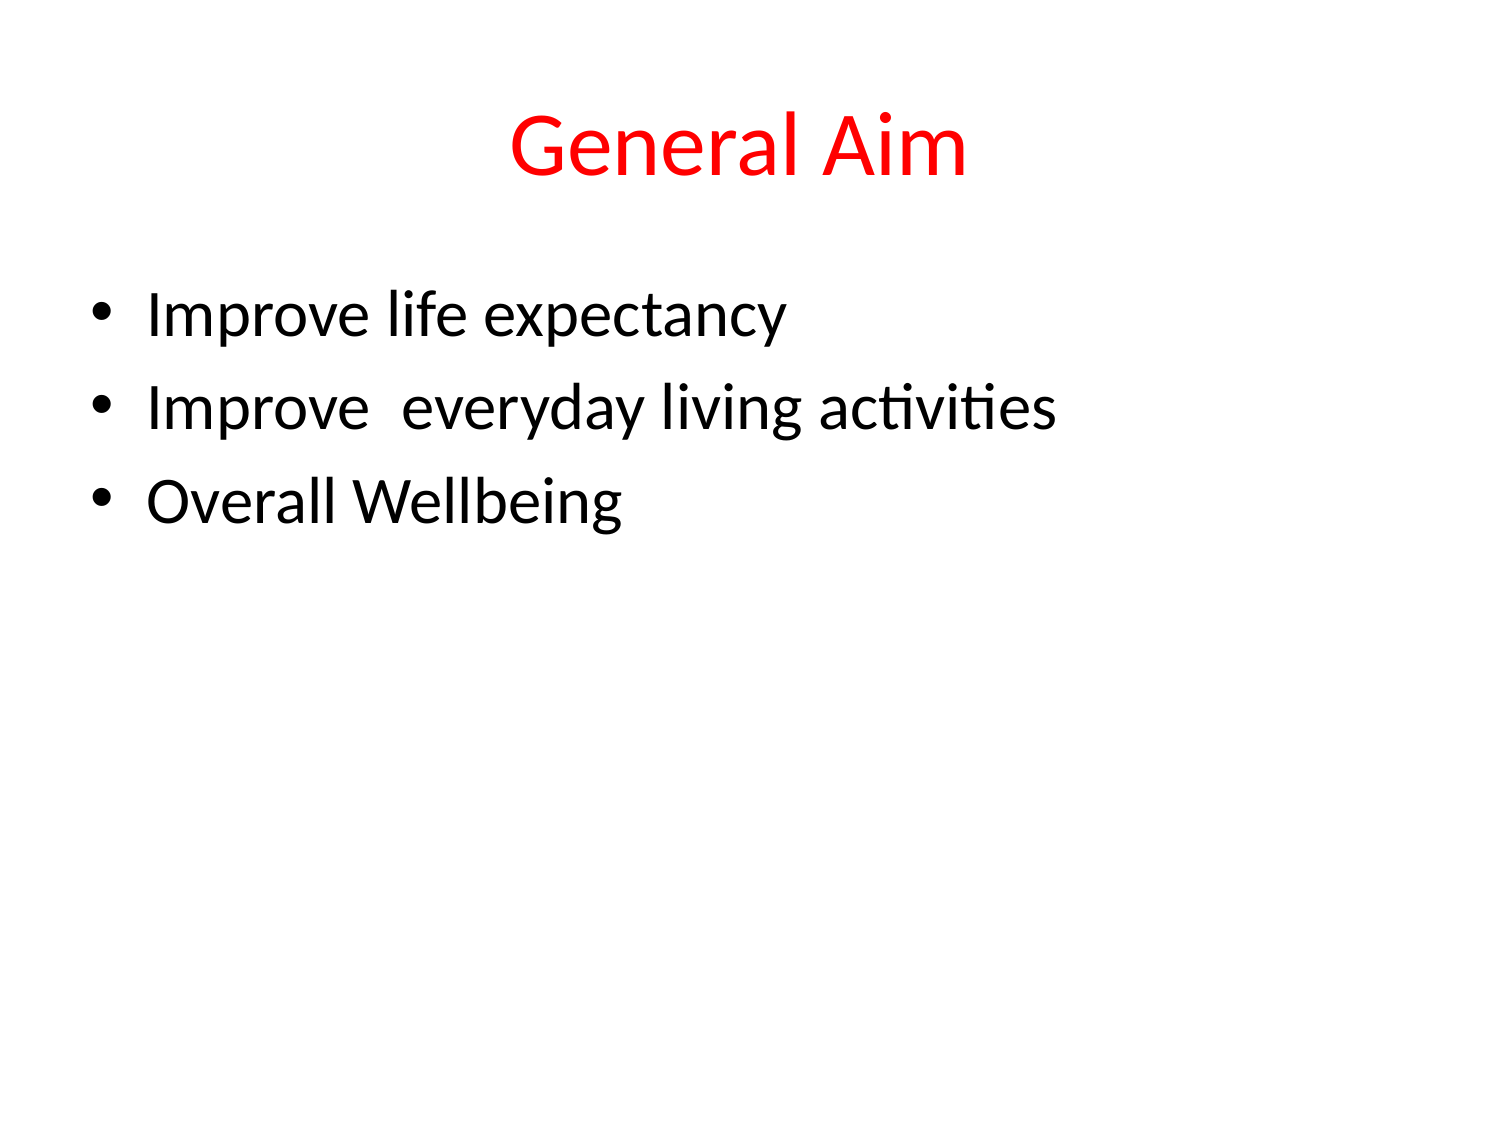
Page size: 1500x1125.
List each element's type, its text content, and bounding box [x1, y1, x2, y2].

title General Aim [75, 45, 1425, 233]
list Improve life expectancy Improve everyday living activities Overall Wellbeing [75, 262, 1425, 1005]
